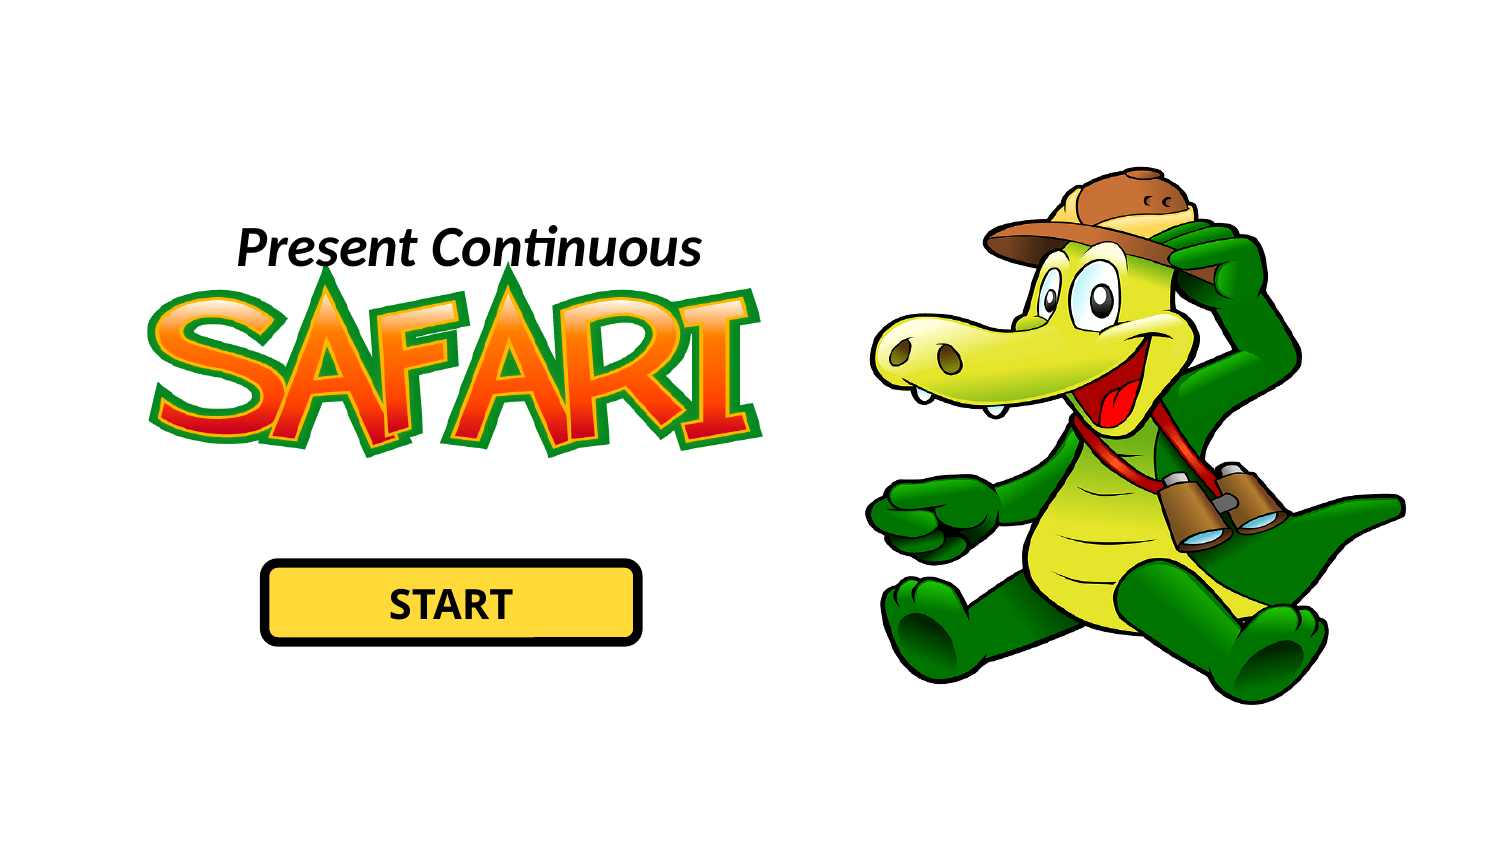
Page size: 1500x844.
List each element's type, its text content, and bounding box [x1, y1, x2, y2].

text_box Present Continuous [221, 200, 718, 250]
picture [865, 166, 1406, 705]
picture [122, 250, 784, 471]
text_box START [263, 561, 639, 644]
